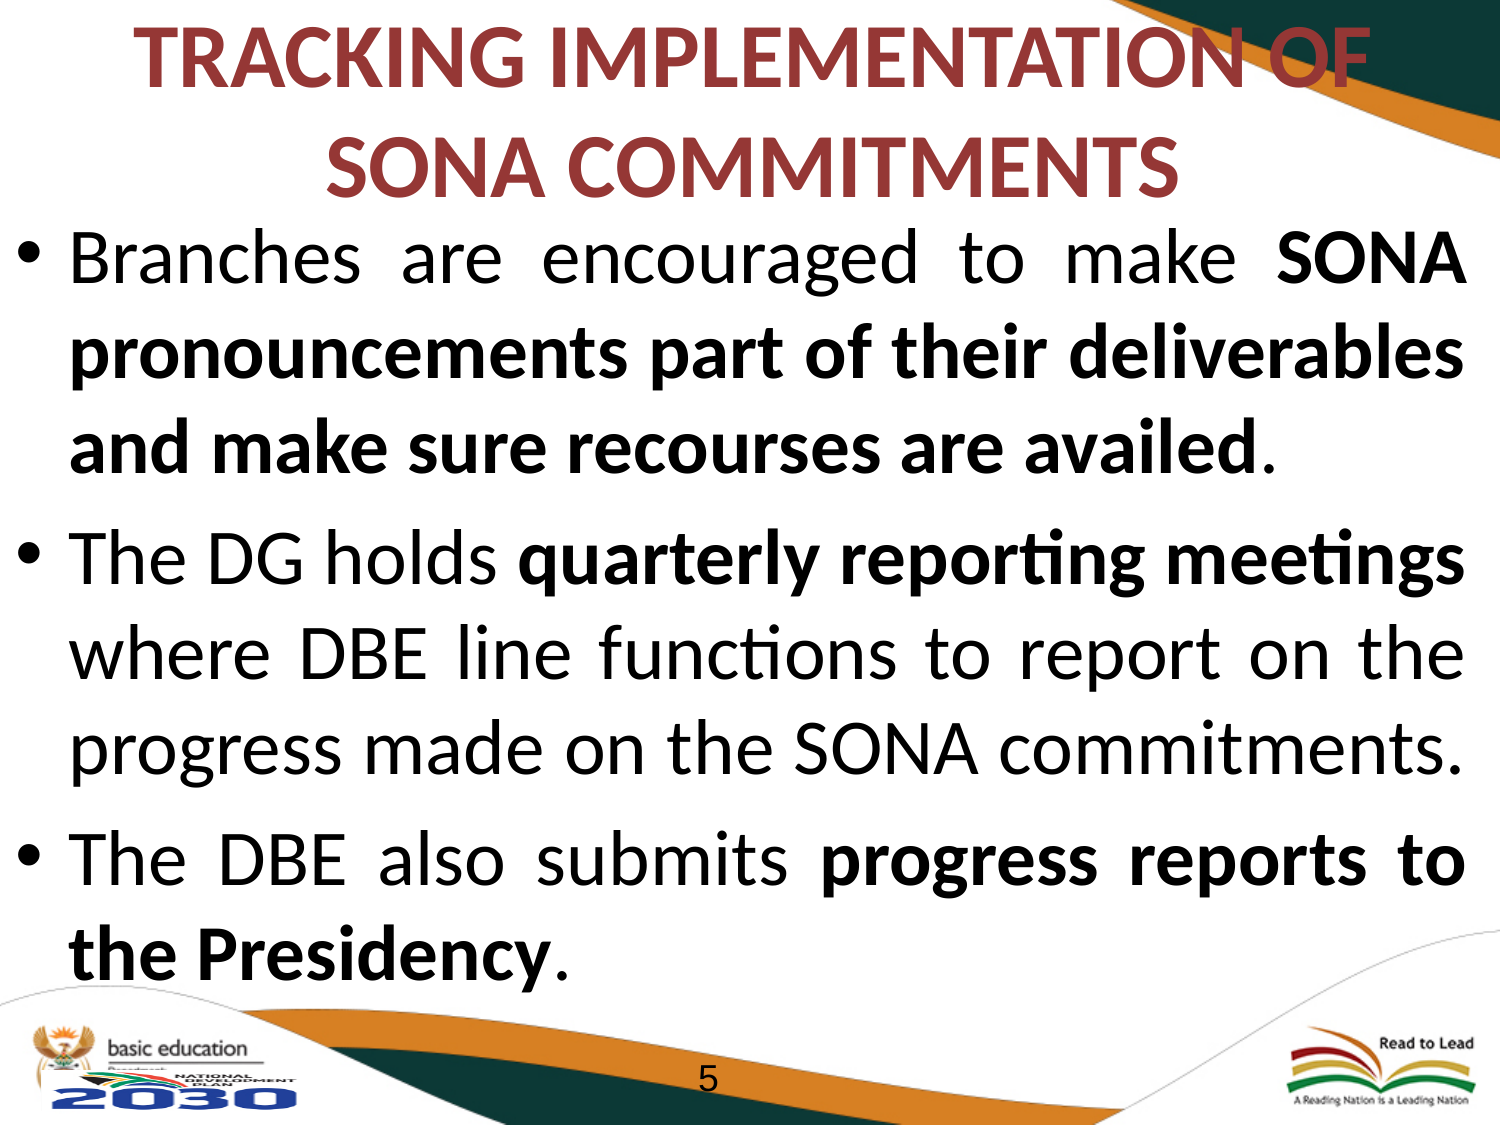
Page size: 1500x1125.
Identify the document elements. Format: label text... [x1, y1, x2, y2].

picture [0, 213, 1500, 1125]
text_box 5 [683, 1046, 734, 1107]
list Branches are encouraged to make SONA pronouncements part of their deliverables and make sure recourses are availed. The DG holds quarterly reporting meetings where DBE line functions to report on the progress made on the SONA commitments. The DBE also submits progress reports to the Presidency. [0, 196, 1483, 1071]
title TRACKING IMPLEMENTATION OF SONA COMMITMENTS [3, 0, 1500, 213]
